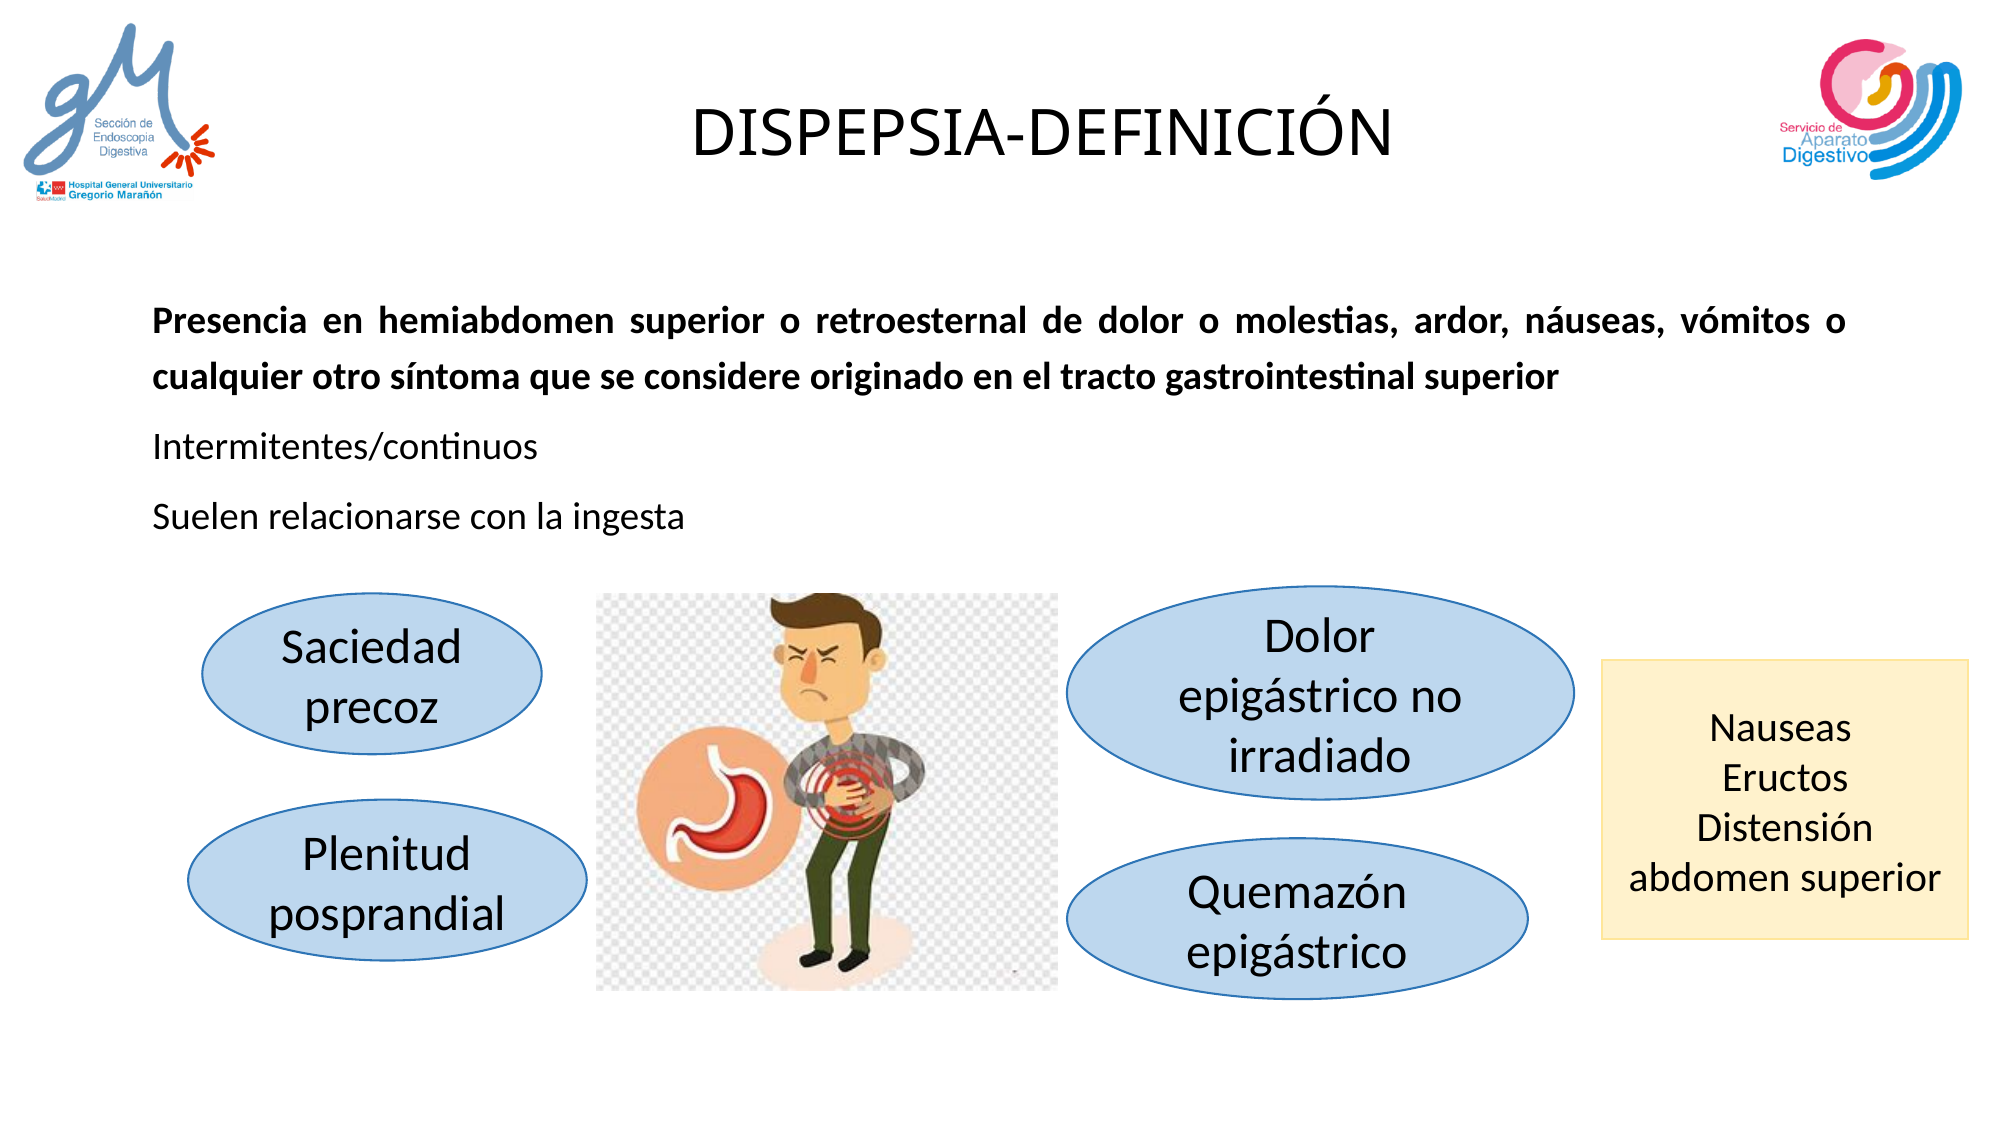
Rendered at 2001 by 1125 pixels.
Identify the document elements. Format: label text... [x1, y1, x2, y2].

list Presencia en hemiabdomen superior o retroesternal de dolor o molestias, ardor, náuseas, vómitos o cualquier otro síntoma que se considere originado en el tracto gastrointestinal superior Intermitentes/continuos Suelen relacionarse con la ingesta [137, 277, 1863, 549]
picture [596, 593, 1058, 991]
title DISPEPSIA-DEFINICIÓN [651, 64, 1435, 205]
picture [15, 11, 215, 208]
text_box Nauseas Eructos Distensión abdomen superior [1601, 659, 1969, 940]
picture [1769, 39, 1969, 180]
text_box Quemazón epigástrico [1065, 837, 1529, 1001]
text_box Plenitud posprandial [187, 798, 588, 962]
text_box Saciedad precoz [201, 592, 543, 756]
text_box Dolor epigástrico no irradiado [1065, 585, 1576, 801]
